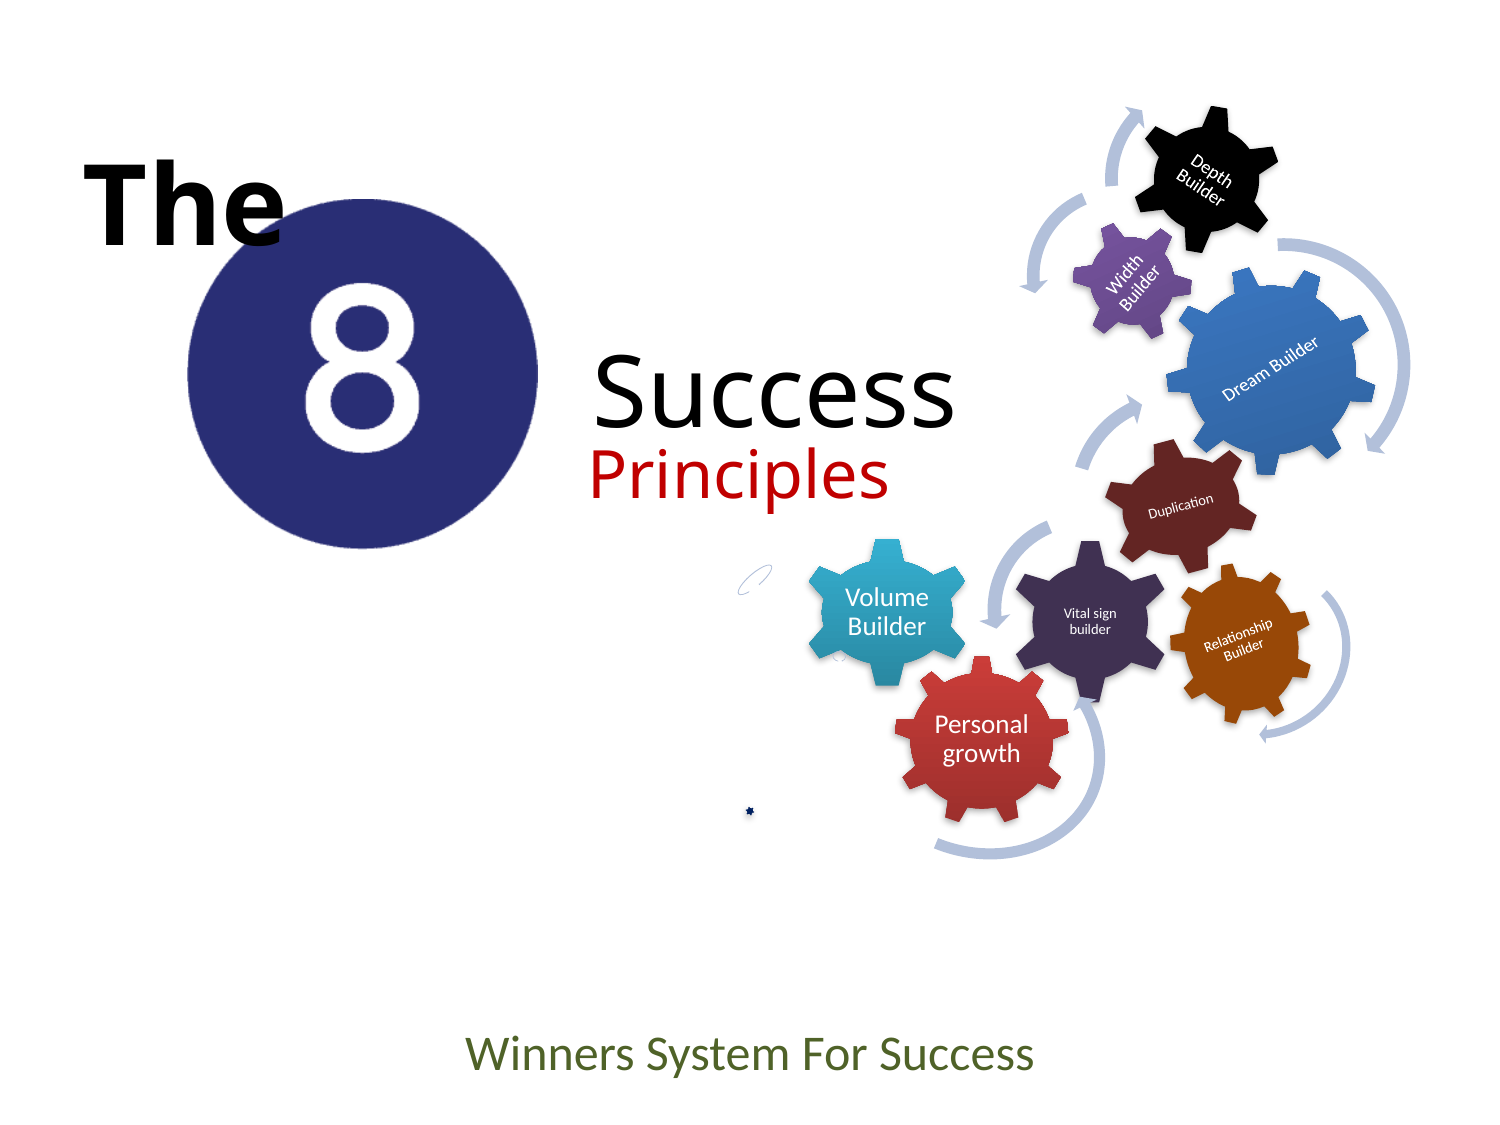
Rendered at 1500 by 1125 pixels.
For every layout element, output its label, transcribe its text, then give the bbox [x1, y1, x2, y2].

text_box Success [541, 249, 932, 525]
text_box Principles [572, 424, 832, 520]
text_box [837, 399, 1476, 813]
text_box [699, 462, 1088, 838]
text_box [937, 87, 1438, 398]
picture [187, 199, 538, 551]
subtitle Winners System For Success [225, 1012, 1275, 1088]
text_box The [68, 125, 333, 276]
